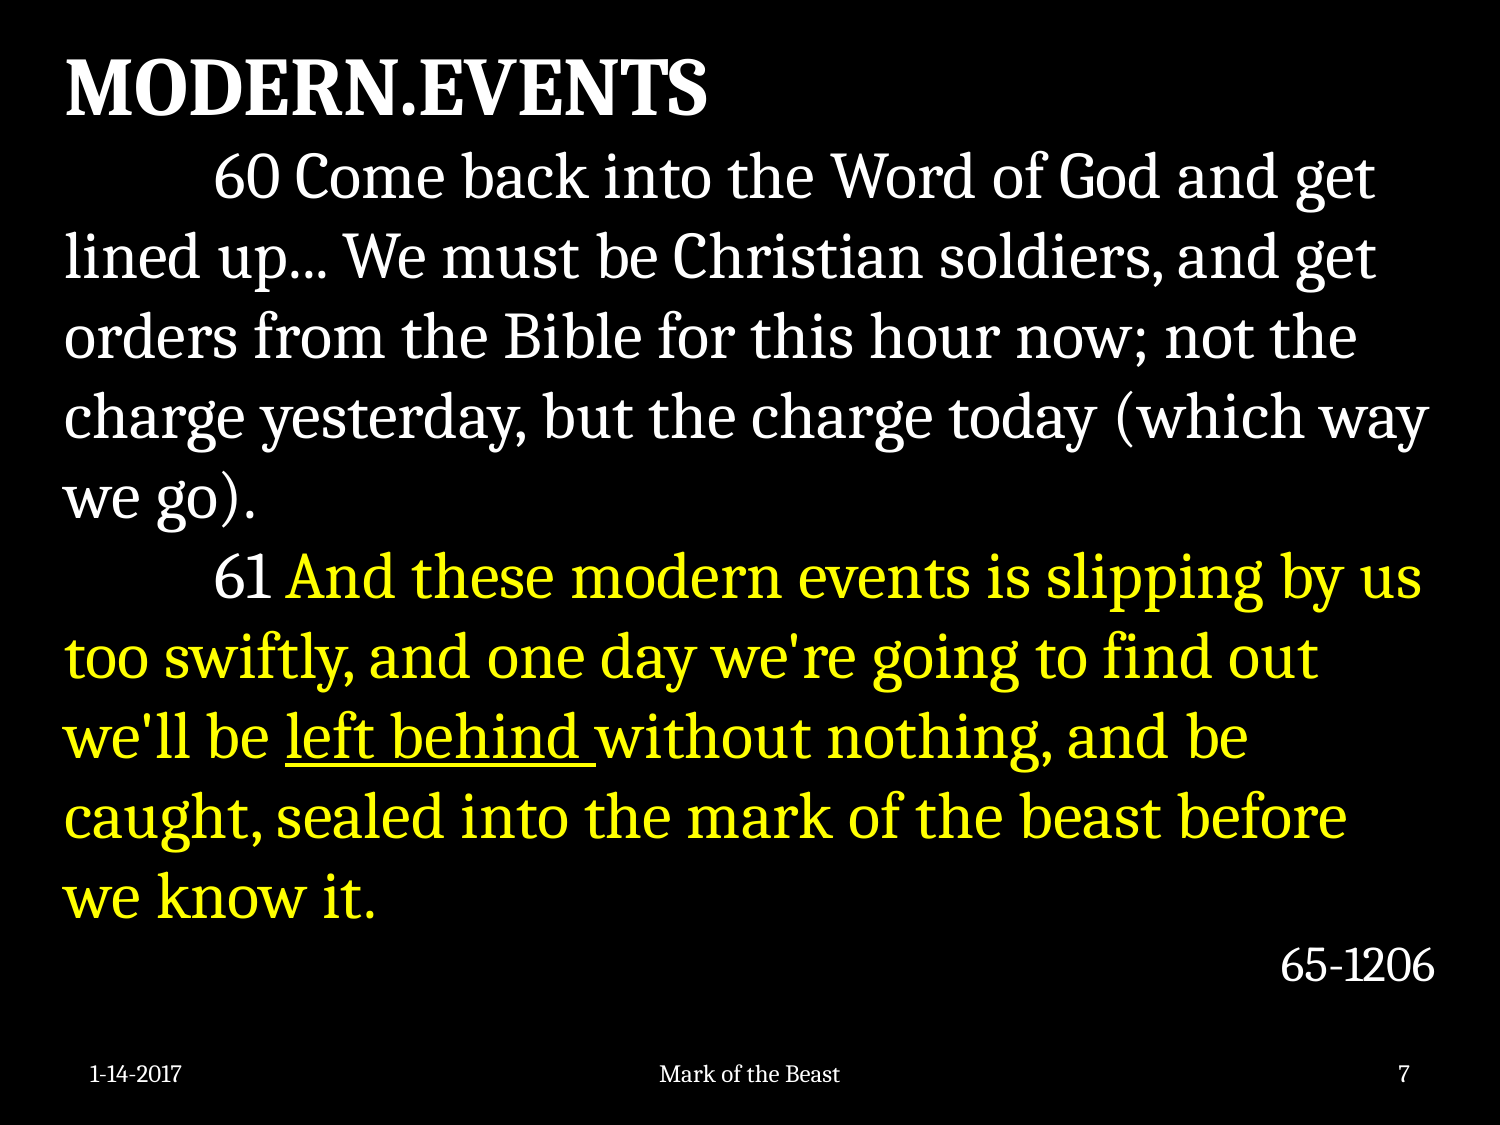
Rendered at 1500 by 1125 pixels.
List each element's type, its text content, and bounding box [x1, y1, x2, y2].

text_box MODERN.EVENTS 60 Come back into the Word of God and get lined up... We must be Christian soldiers, and get orders from the Bible for this hour now; not the charge yesterday, but the charge today (which way we go). 61 And these modern events is slipping by us too swiftly, and one day we're going to find out we'll be left behind without nothing, and be caught, sealed into the mark of the beast before we know it. 65-1206 [50, 24, 1450, 1000]
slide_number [75, 1042, 425, 1103]
footer Mark of the Beast [512, 1042, 988, 1103]
slide_number 7 [1074, 1042, 1425, 1103]
